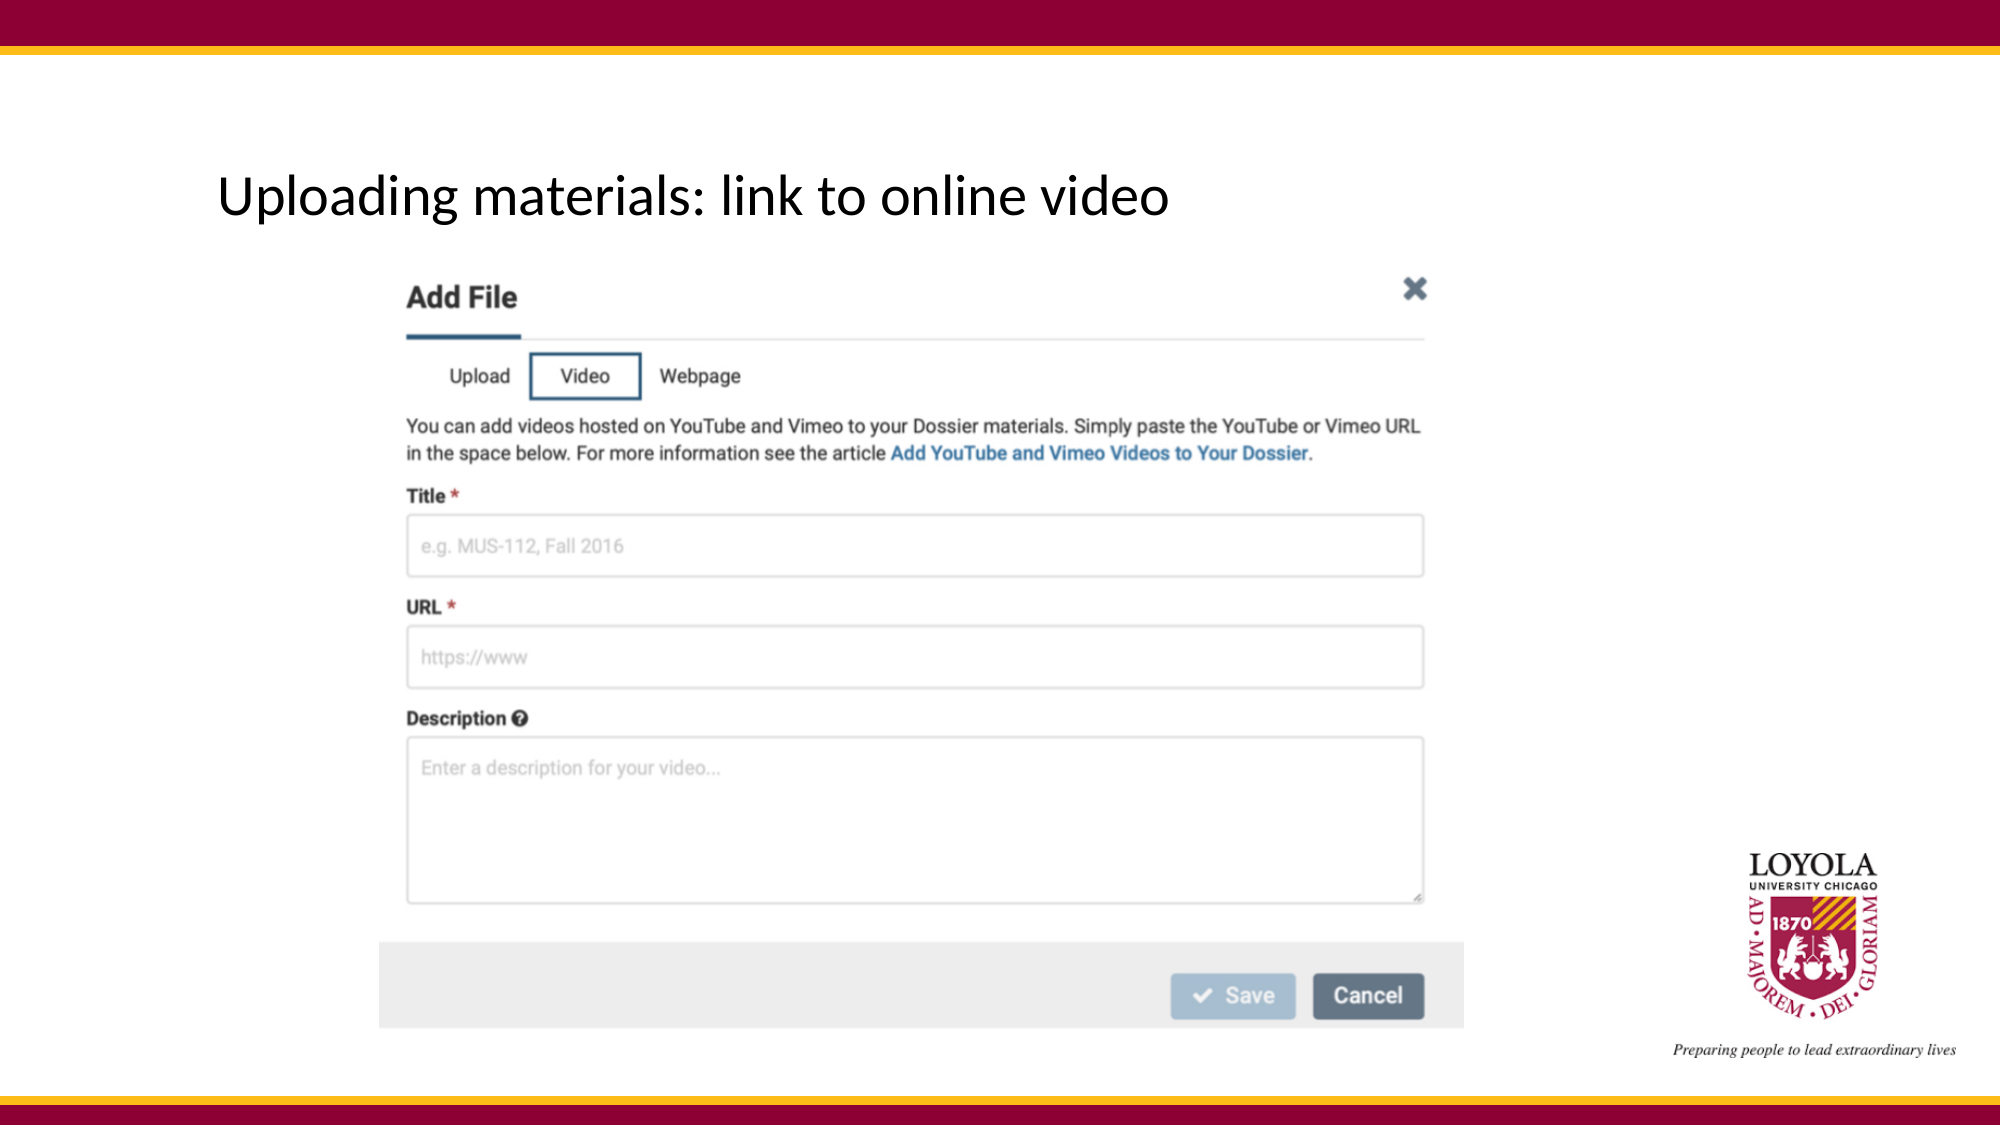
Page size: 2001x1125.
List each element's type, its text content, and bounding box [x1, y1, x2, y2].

text_box [0, 50, 2000, 1101]
text_box Uploading materials: link to online video [202, 149, 1332, 235]
picture [1673, 853, 1956, 1058]
picture [379, 241, 1464, 1058]
